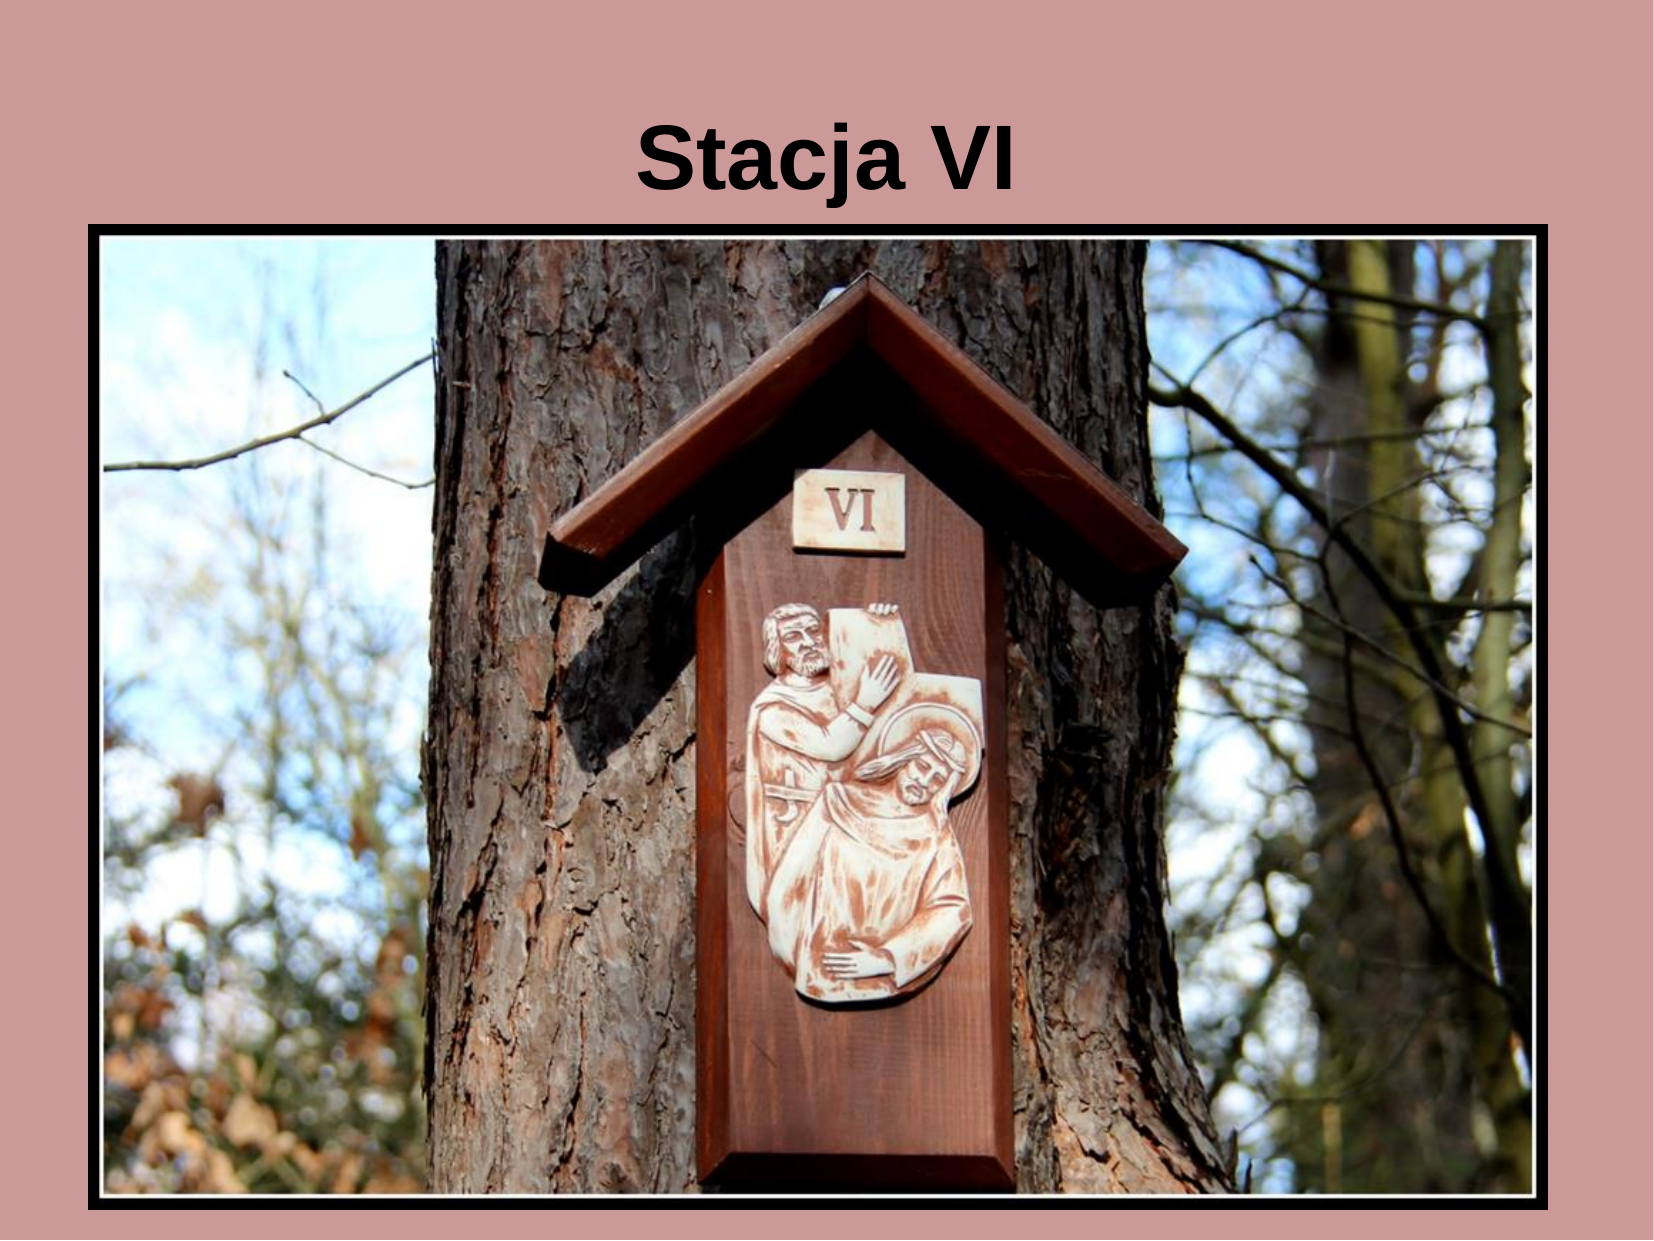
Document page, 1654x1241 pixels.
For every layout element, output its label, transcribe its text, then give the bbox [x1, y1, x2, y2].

text_box Stacja VI [82, 49, 1571, 257]
picture [88, 224, 1548, 1211]
